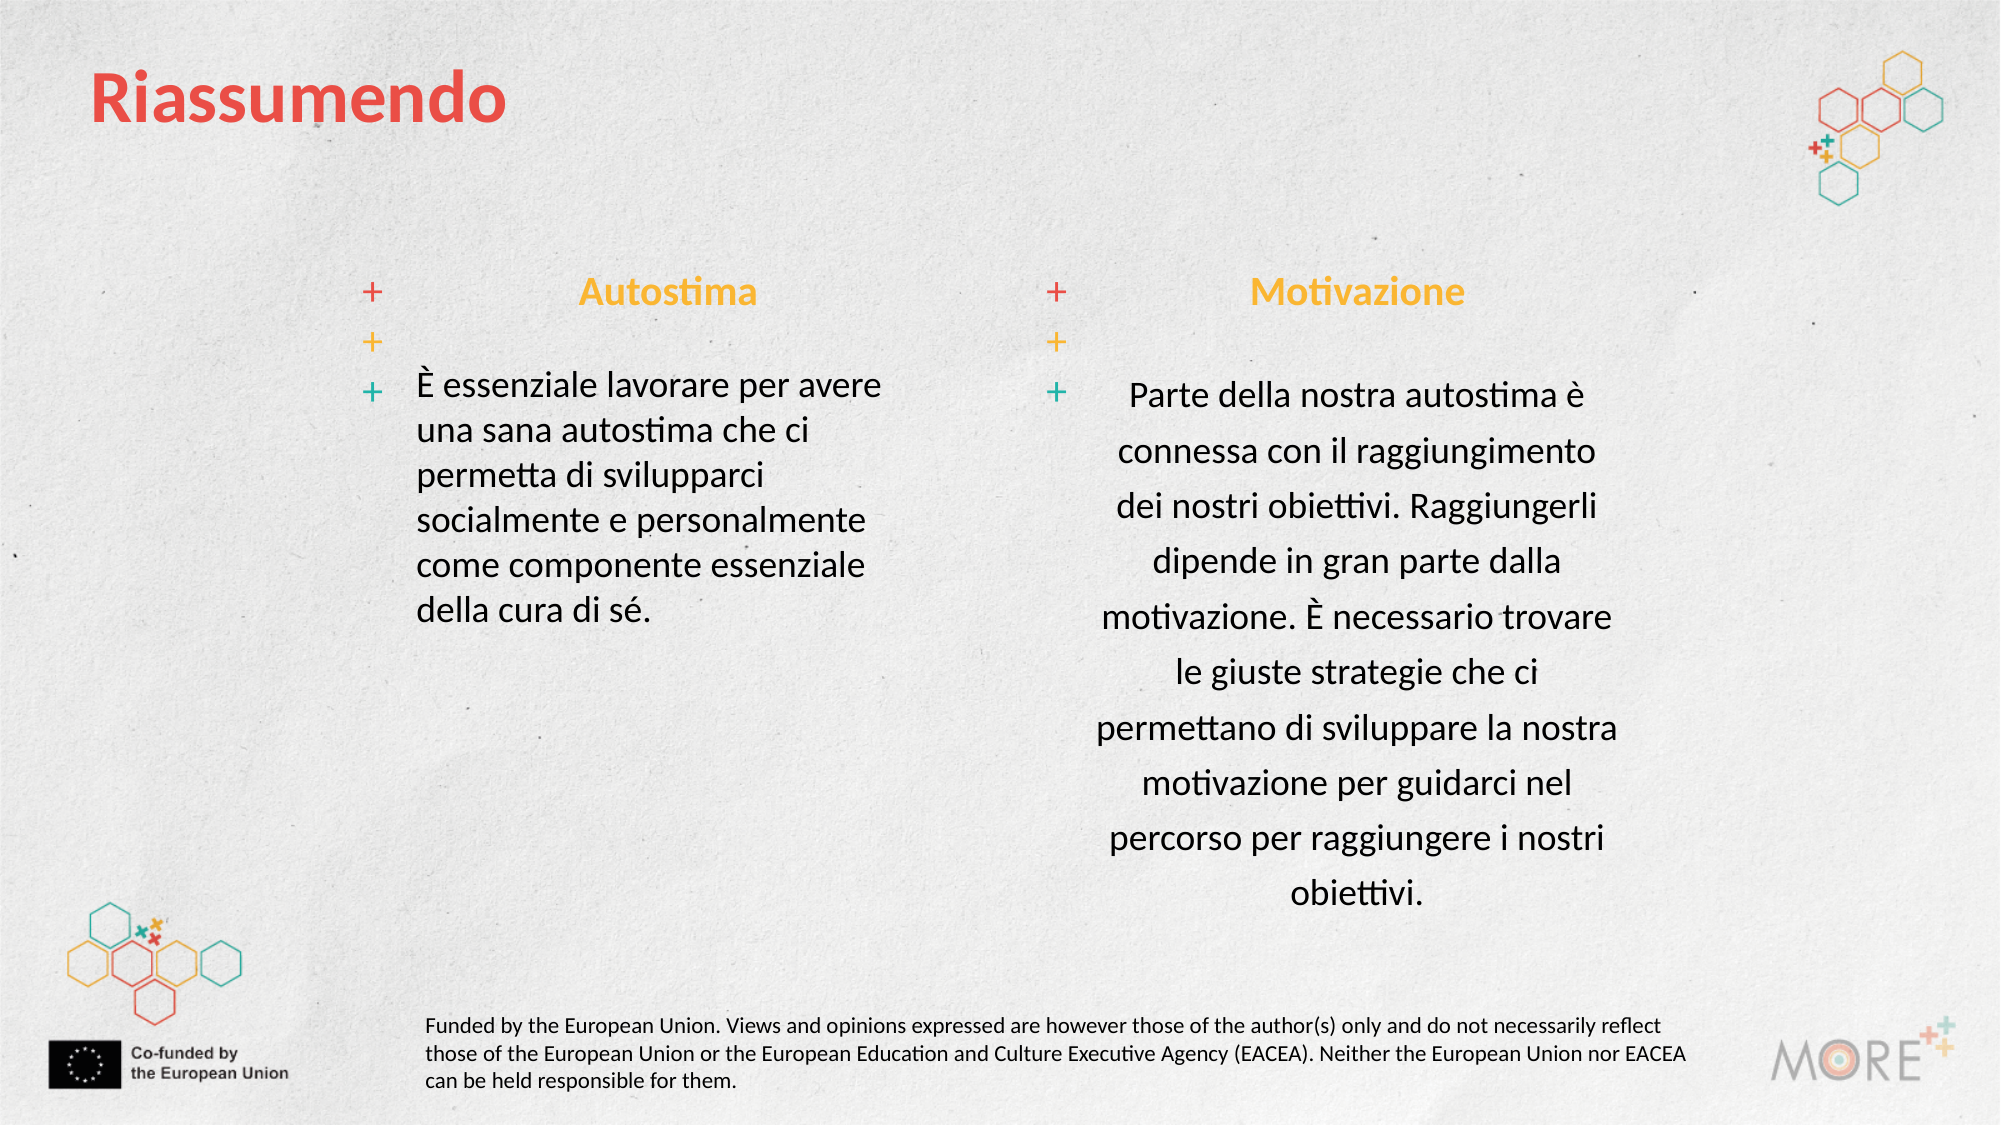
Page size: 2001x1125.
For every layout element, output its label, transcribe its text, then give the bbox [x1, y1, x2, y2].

text_box È essenziale lavorare per avere una sana autostima che ci permetta di svilupparci socialmente e personalmente come componente essenziale della cura di sé. [401, 352, 963, 693]
text_box Motivazione [1234, 256, 1502, 371]
text_box +++ [347, 256, 402, 421]
text_box Riassumendo [90, 47, 1443, 228]
text_box Parte della nostra autostima è connessa con il raggiungimento dei nostri obiettivi. Raggiungerli dipende in gran parte dalla motivazione. È necessario trovare le giuste strategie che ci permettano di sviluppare la nostra motivazione per guidarci nel percorso per raggiungere i nostri obiettivi. [1076, 352, 1638, 921]
text_box Funded by the European Union. Views and opinions expressed are however those of the author(s) only and do not necessarily reflect those of the European Union or the European Education and Culture Executive Agency (EACEA). Neither the European Union nor EACEA can be held responsible for them. [410, 1003, 1707, 1101]
picture [0, 0, 2001, 1125]
text_box +++ [1031, 256, 1086, 421]
text_box Autostima [563, 256, 801, 371]
